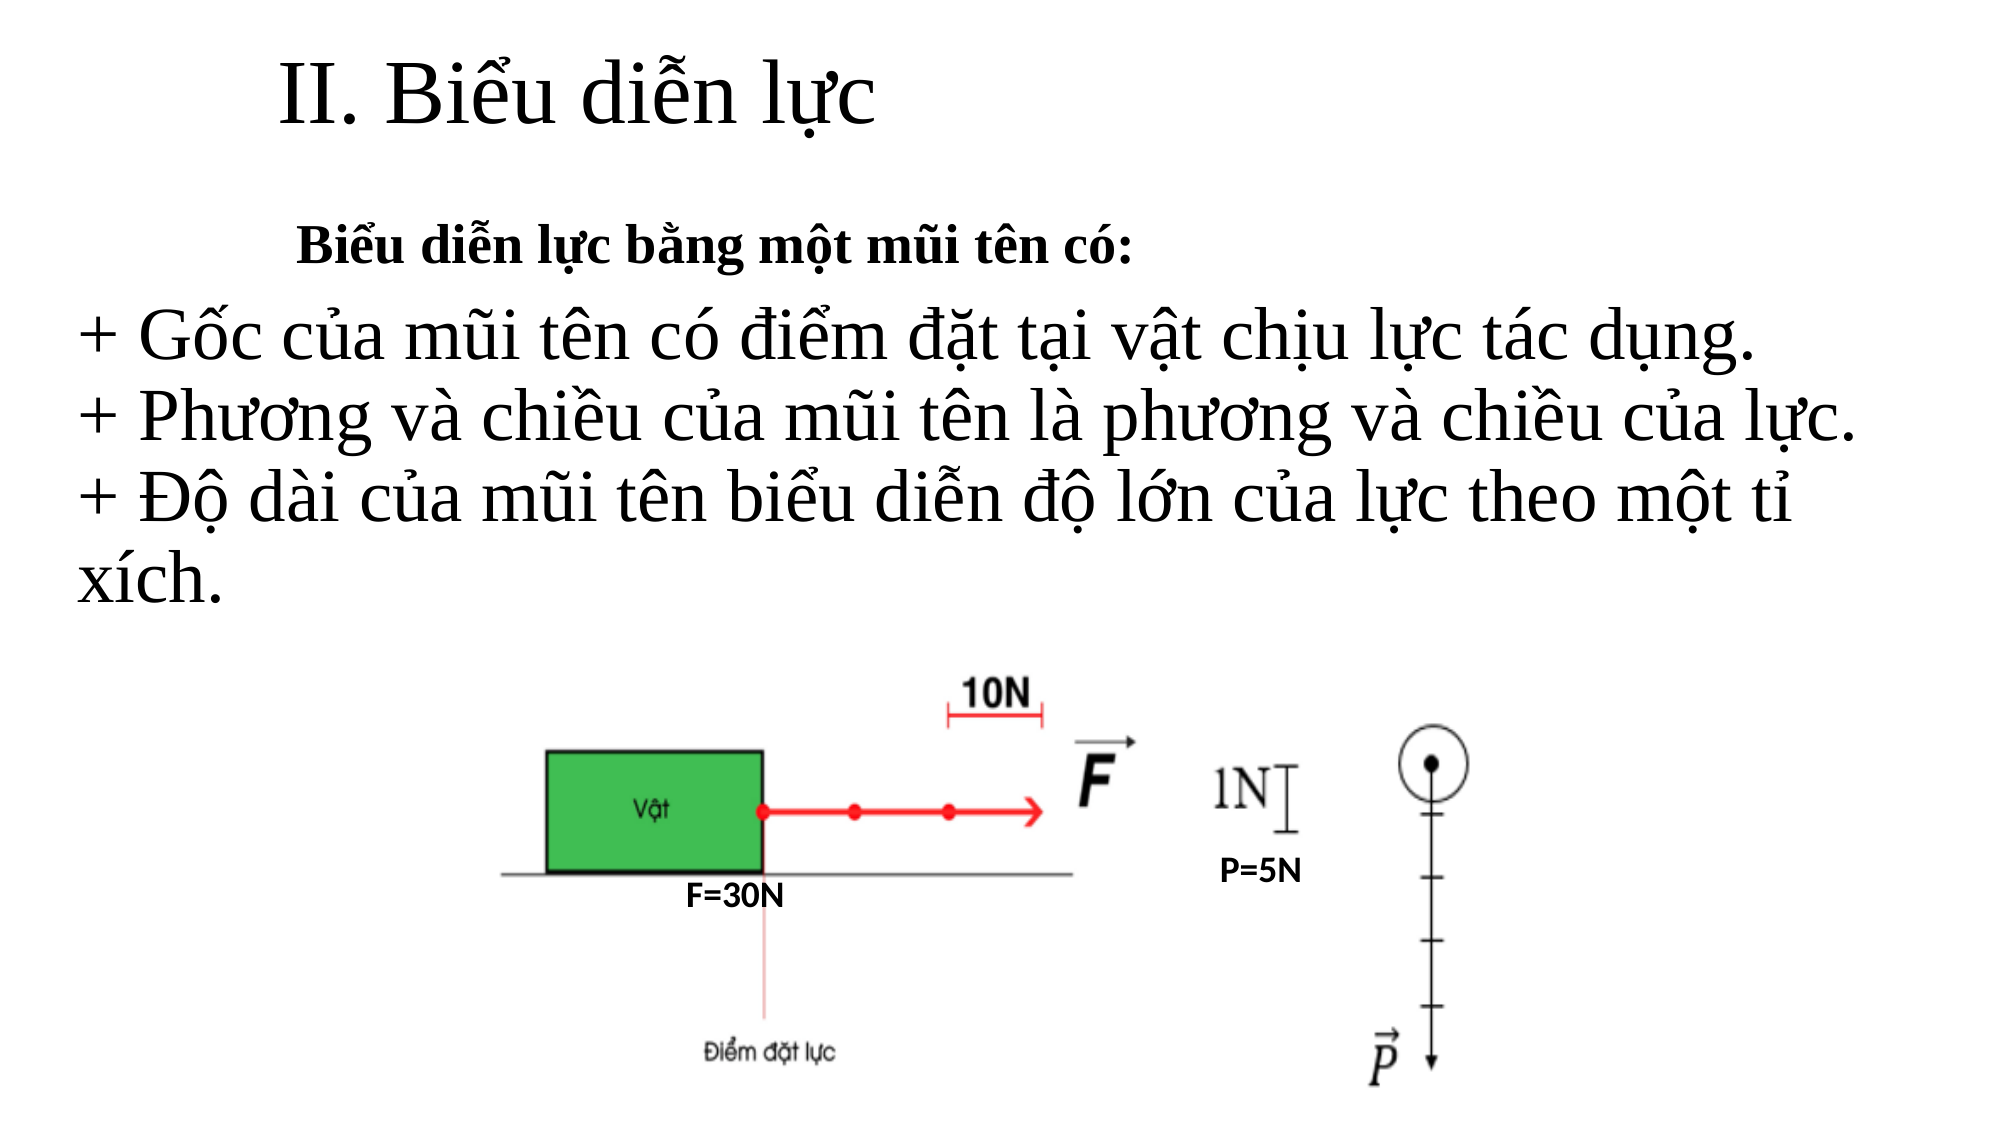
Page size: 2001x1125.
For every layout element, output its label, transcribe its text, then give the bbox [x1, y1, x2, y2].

picture [439, 623, 1536, 1102]
text_box Biểu diễn lực bằng một mũi tên có: [282, 200, 1285, 283]
list + Gốc của mũi tên có điểm đặt tại vật chịu lực tác dụng. + Phương và chiều của mũi tên là phương và chiều của lực. + Độ dài của mũi tên biểu diễn độ lớn của lực theo một tỉ xích. [62, 287, 1913, 528]
title II. Biểu diễn lực [262, 0, 1725, 188]
